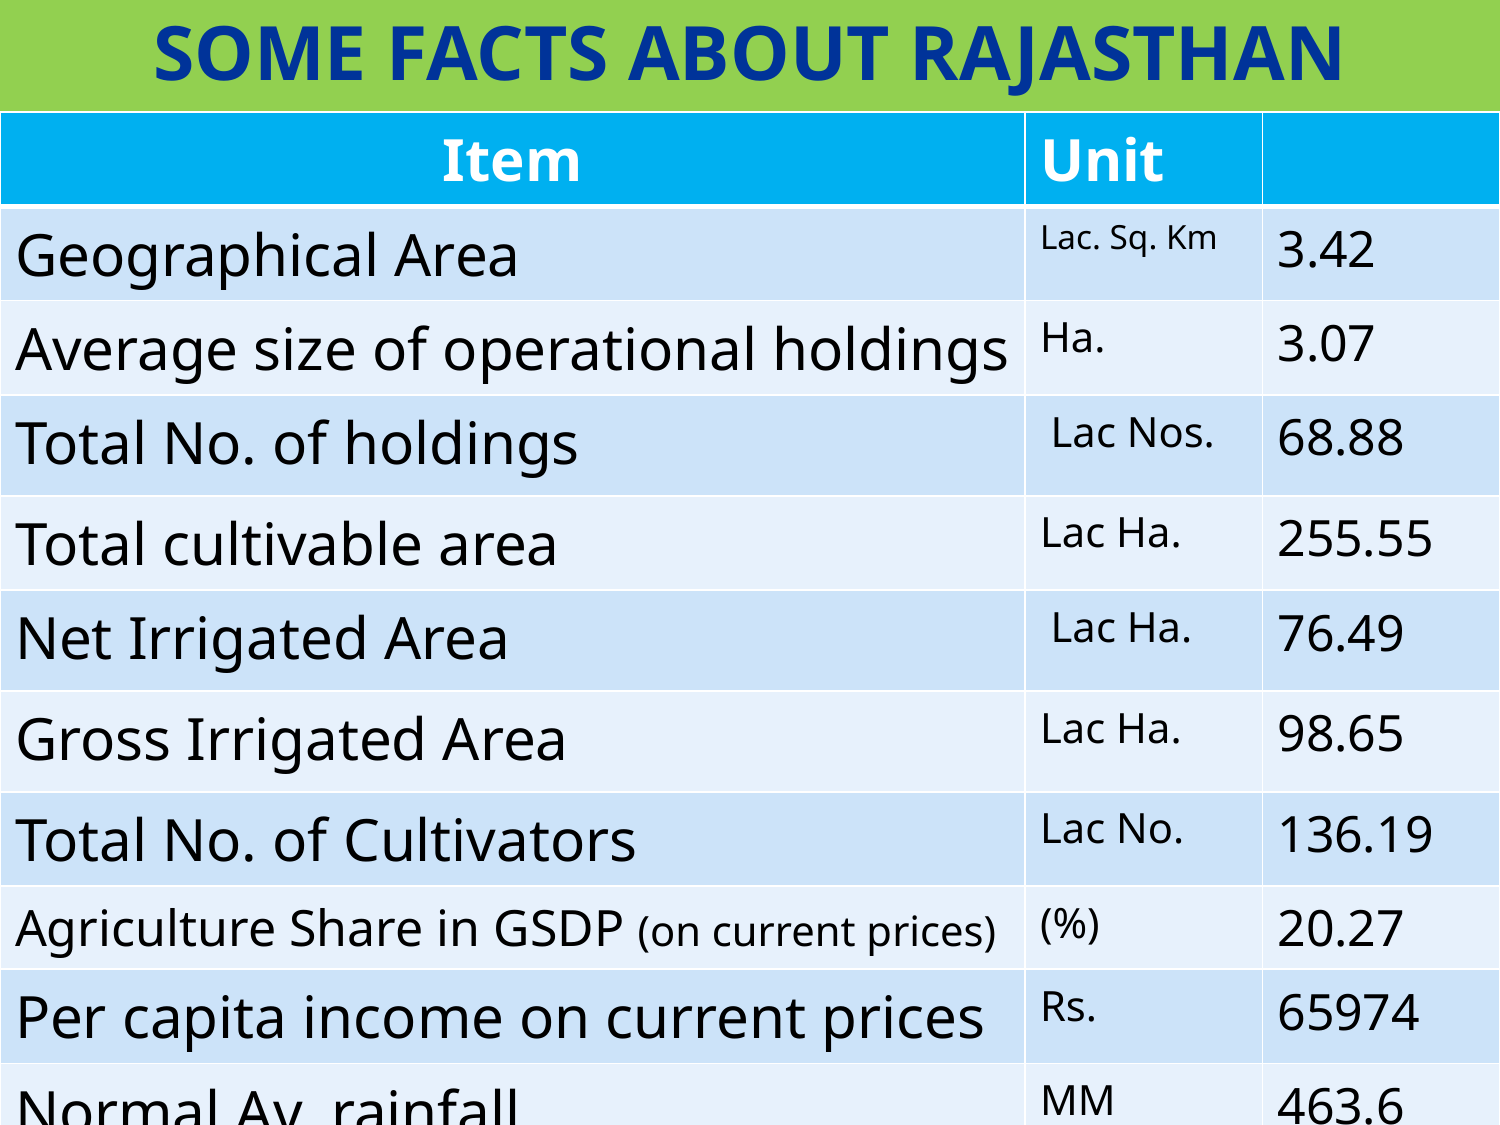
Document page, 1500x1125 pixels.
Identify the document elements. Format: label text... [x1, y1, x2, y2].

table_cell MM [1026, 1064, 1262, 1125]
table_cell 3.42 [1263, 209, 1499, 300]
table_cell Ha. [1026, 301, 1262, 394]
table_cell Total cultivable area [1, 497, 1024, 589]
table_cell Lac. Sq. Km [1026, 209, 1262, 300]
table_cell Average size of operational holdings [1, 301, 1024, 394]
table_cell 136.19 [1263, 793, 1499, 885]
table_cell 463.6 [1263, 1064, 1499, 1125]
table_cell Per capita income on current prices [1, 970, 1024, 1063]
table_cell Net Irrigated Area [1, 591, 1024, 690]
table_cell 255.55 [1263, 497, 1499, 589]
table_cell Lac No. [1026, 793, 1262, 885]
table_cell Normal Av. rainfall [1, 1064, 1024, 1125]
table_cell Total No. of holdings [1, 396, 1024, 495]
table_cell 76.49 [1263, 591, 1499, 690]
table_cell Agriculture Share in GSDP (on current prices) [1, 887, 1024, 968]
table_cell 20.27 [1263, 887, 1499, 968]
table_cell Lac Nos. [1026, 396, 1262, 495]
title SOME FACTS ABOUT RAJASTHAN [75, 0, 1425, 100]
table_cell Lac Ha. [1026, 692, 1262, 791]
table_cell Lac Ha. [1026, 497, 1262, 589]
table_cell Geographical Area [1, 209, 1024, 300]
table_cell Rs. [1026, 970, 1262, 1063]
table_cell Gross Irrigated Area [1, 692, 1024, 791]
table_cell Total No. of Cultivators [1, 793, 1024, 885]
table_header Unit [1026, 113, 1262, 204]
table_cell 98.65 [1263, 692, 1499, 791]
table_header Item [1, 113, 1024, 204]
table_cell 3.07 [1263, 301, 1499, 394]
table_cell (%) [1026, 887, 1262, 968]
table_header [1263, 113, 1499, 204]
table_cell Lac Ha. [1026, 591, 1262, 690]
table_cell 65974 [1263, 970, 1499, 1063]
table_cell 68.88 [1263, 396, 1499, 495]
